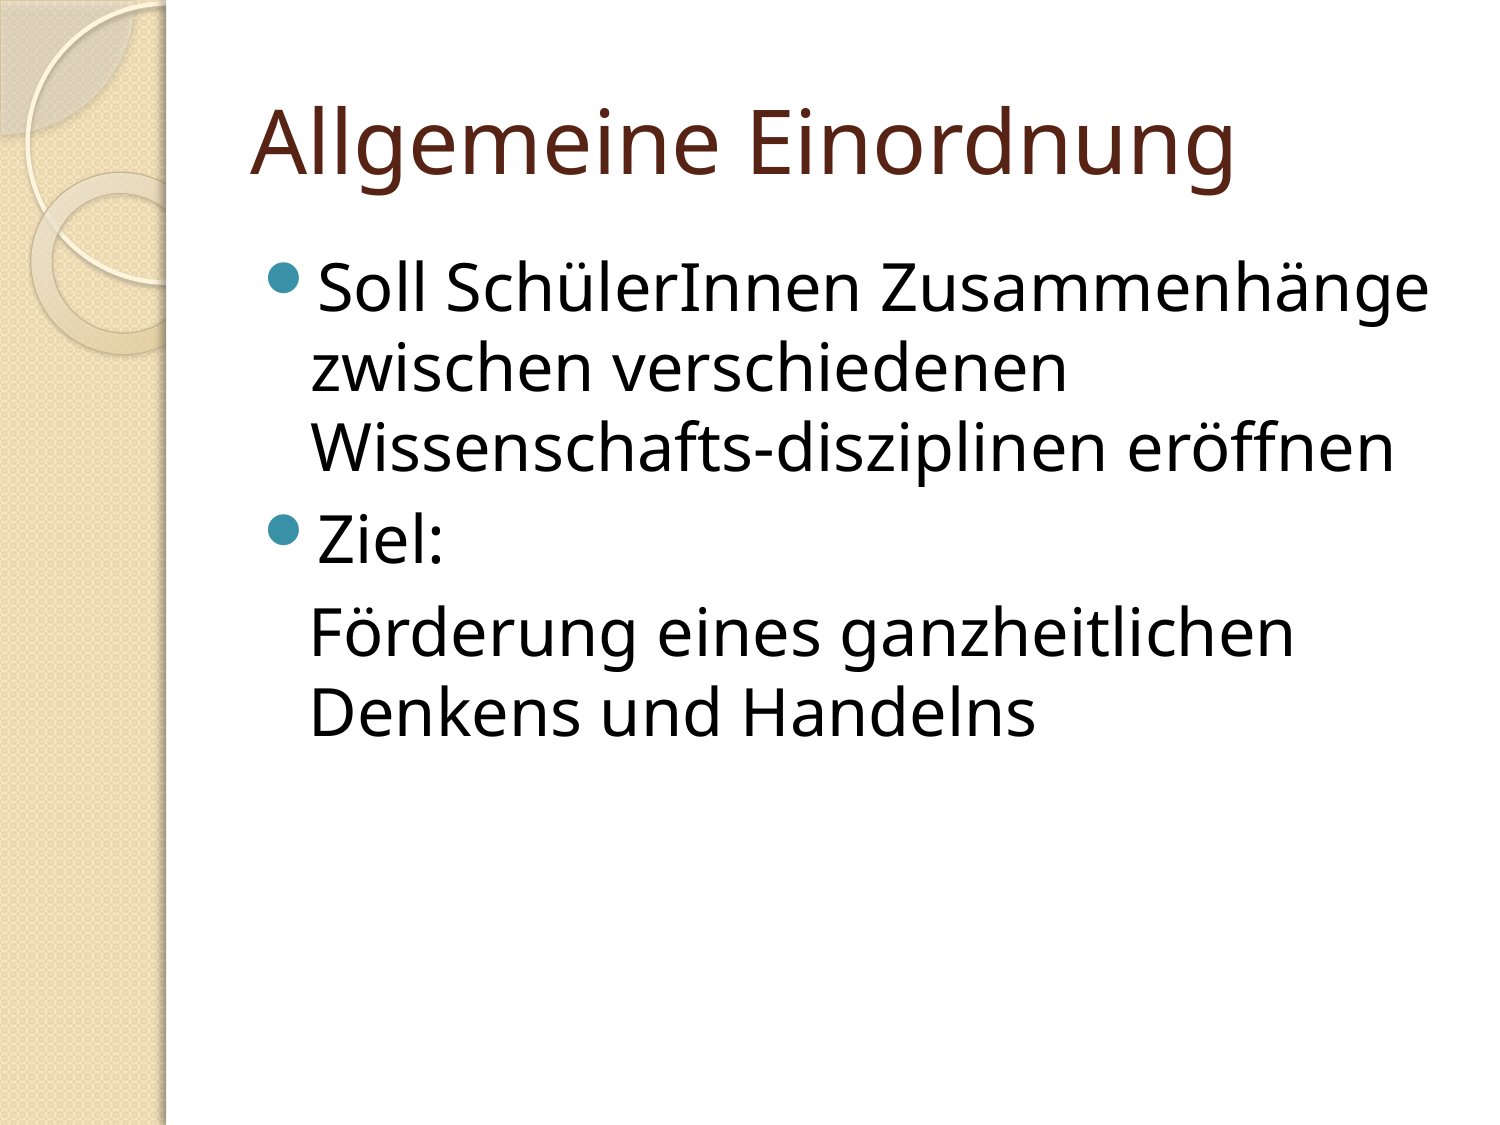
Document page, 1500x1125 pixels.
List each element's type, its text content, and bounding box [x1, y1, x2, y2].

title Allgemeine Einordnung [235, 45, 1466, 233]
list Soll SchülerInnen Zusammenhänge zwischen verschiedenen Wissenschafts-disziplinen eröffnen Ziel: Förderung eines ganzheitlichen Denkens und Handelns [235, 237, 1466, 1025]
